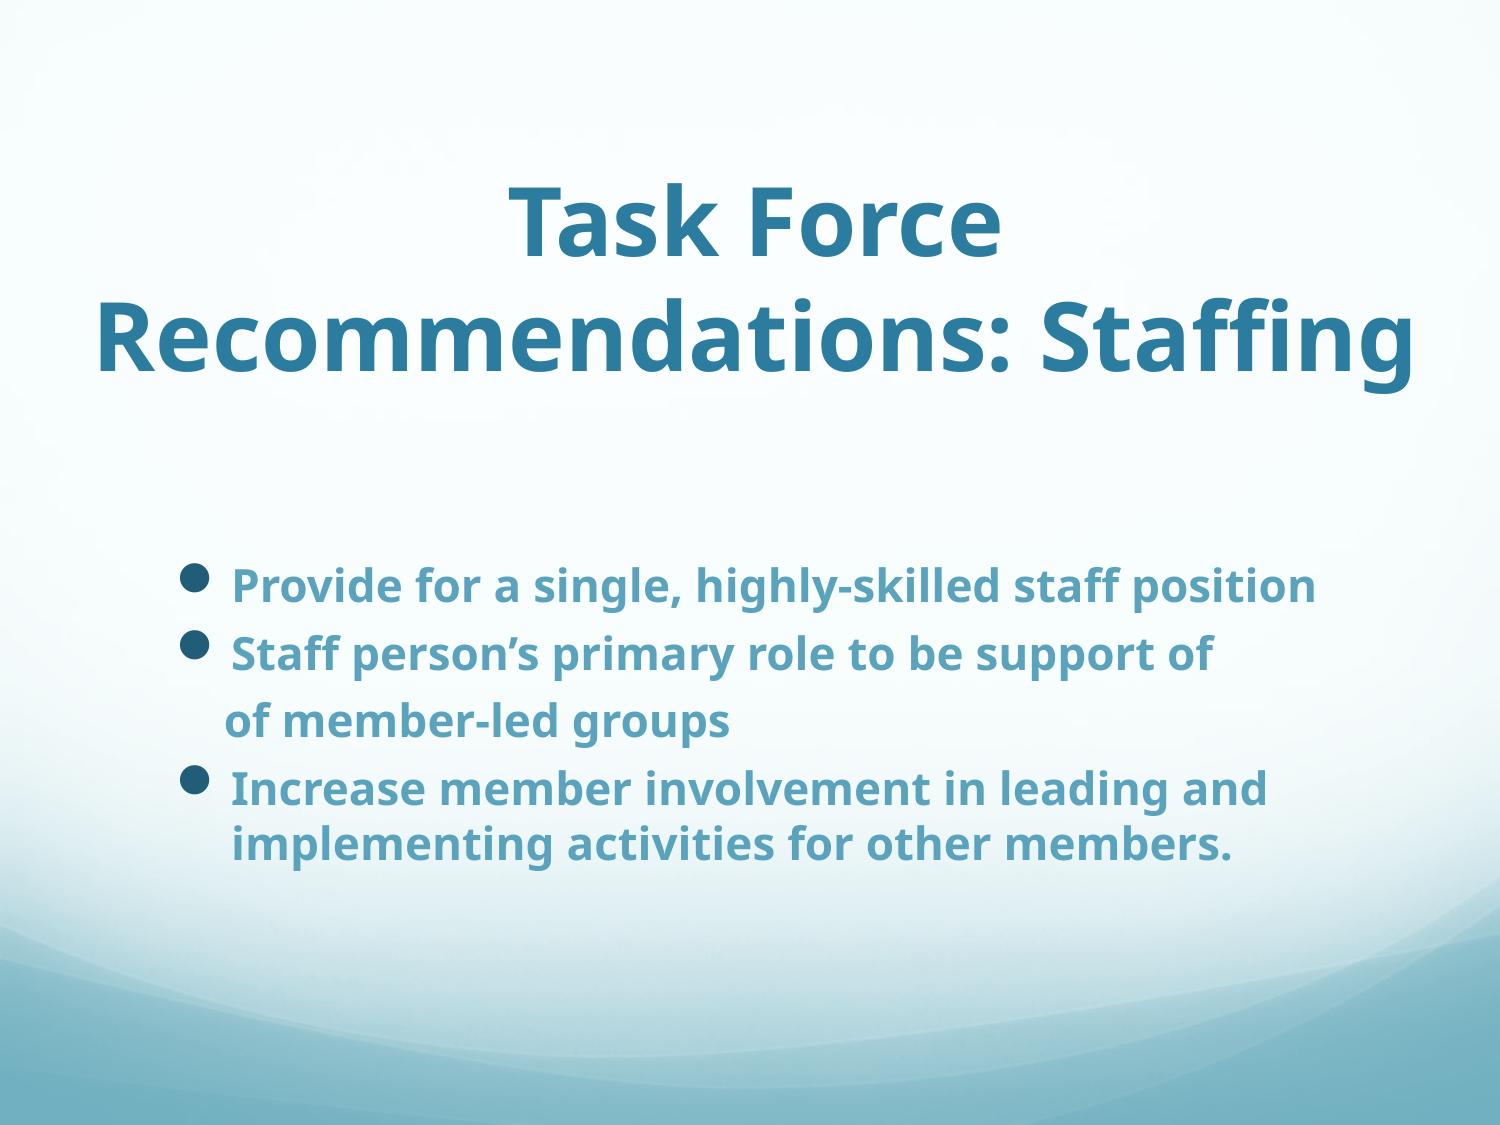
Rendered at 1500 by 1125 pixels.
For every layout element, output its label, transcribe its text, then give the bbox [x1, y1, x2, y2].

title Task Force Recommendations: Staffing [34, 147, 1477, 398]
list Provide for a single, highly-skilled staff position Staff person’s primary role to be support of of member-led groups Increase member involvement in leading and implementing activities for other members. [103, 476, 1423, 1125]
